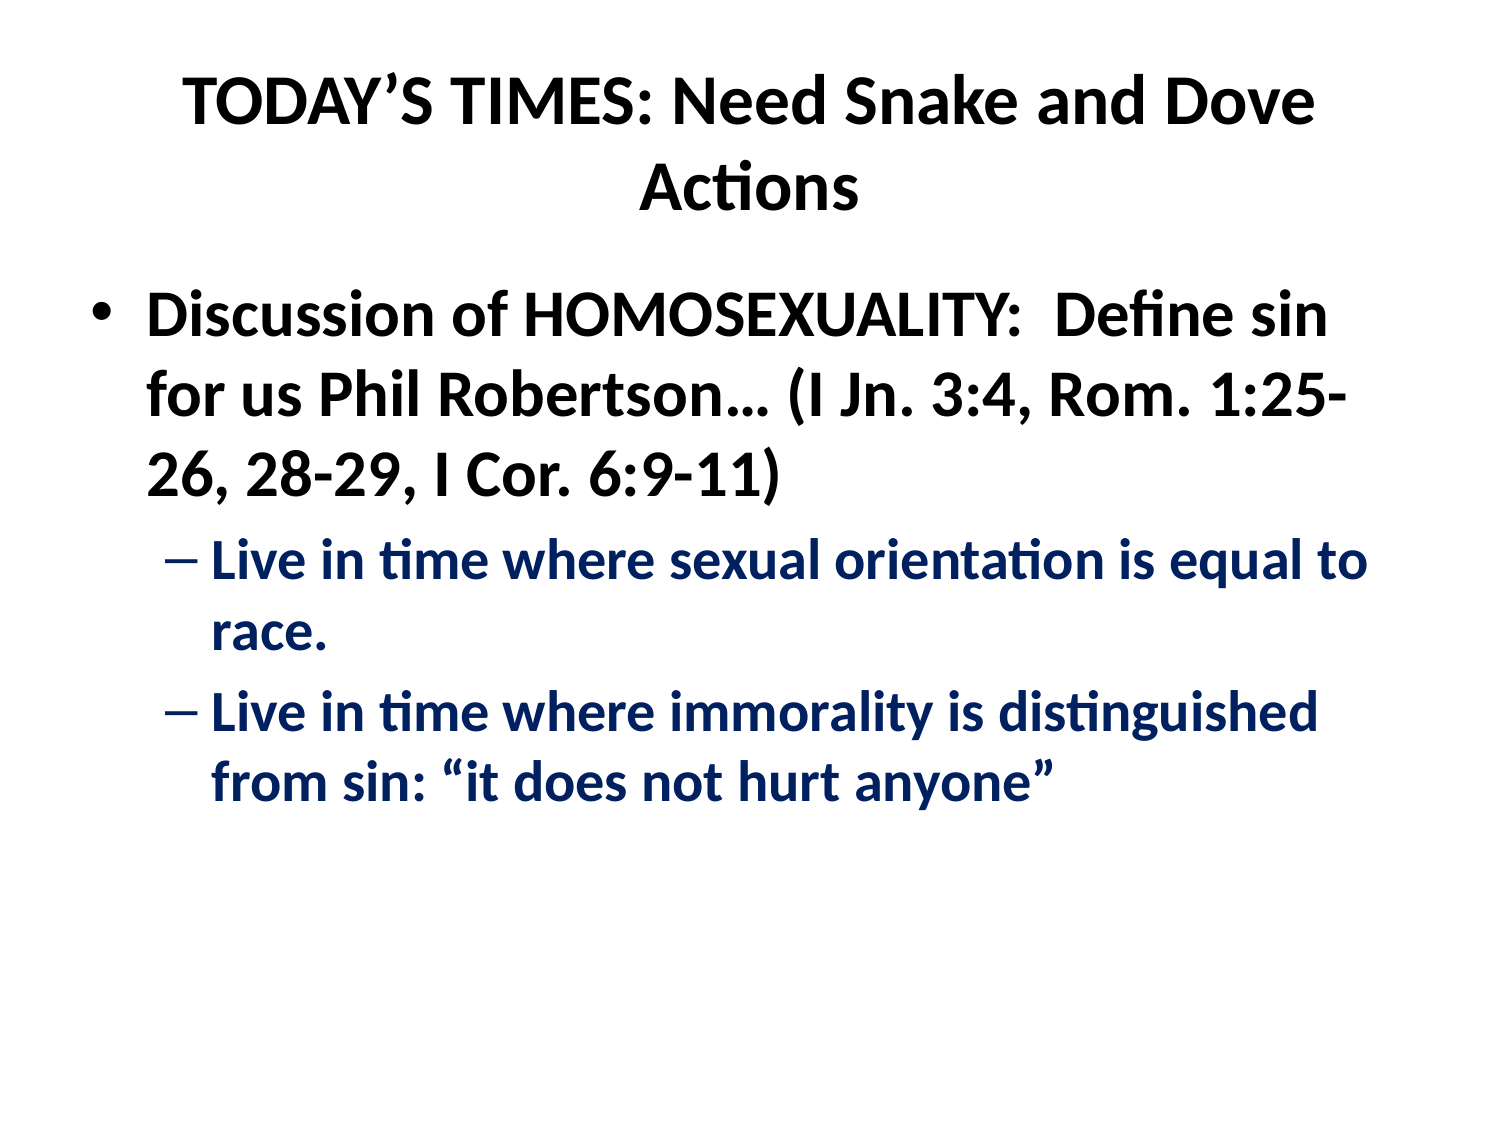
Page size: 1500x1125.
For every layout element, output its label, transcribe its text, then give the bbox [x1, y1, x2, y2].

title TODAY’S TIMES: Need Snake and Dove Actions [75, 45, 1425, 233]
list Discussion of HOMOSEXUALITY: Define sin for us Phil Robertson… (I Jn. 3:4, Rom. 1:25-26, 28-29, I Cor. 6:9-11) Live in time where sexual orientation is equal to race. Live in time where immorality is distinguished from sin: “it does not hurt anyone” [75, 262, 1425, 1005]
